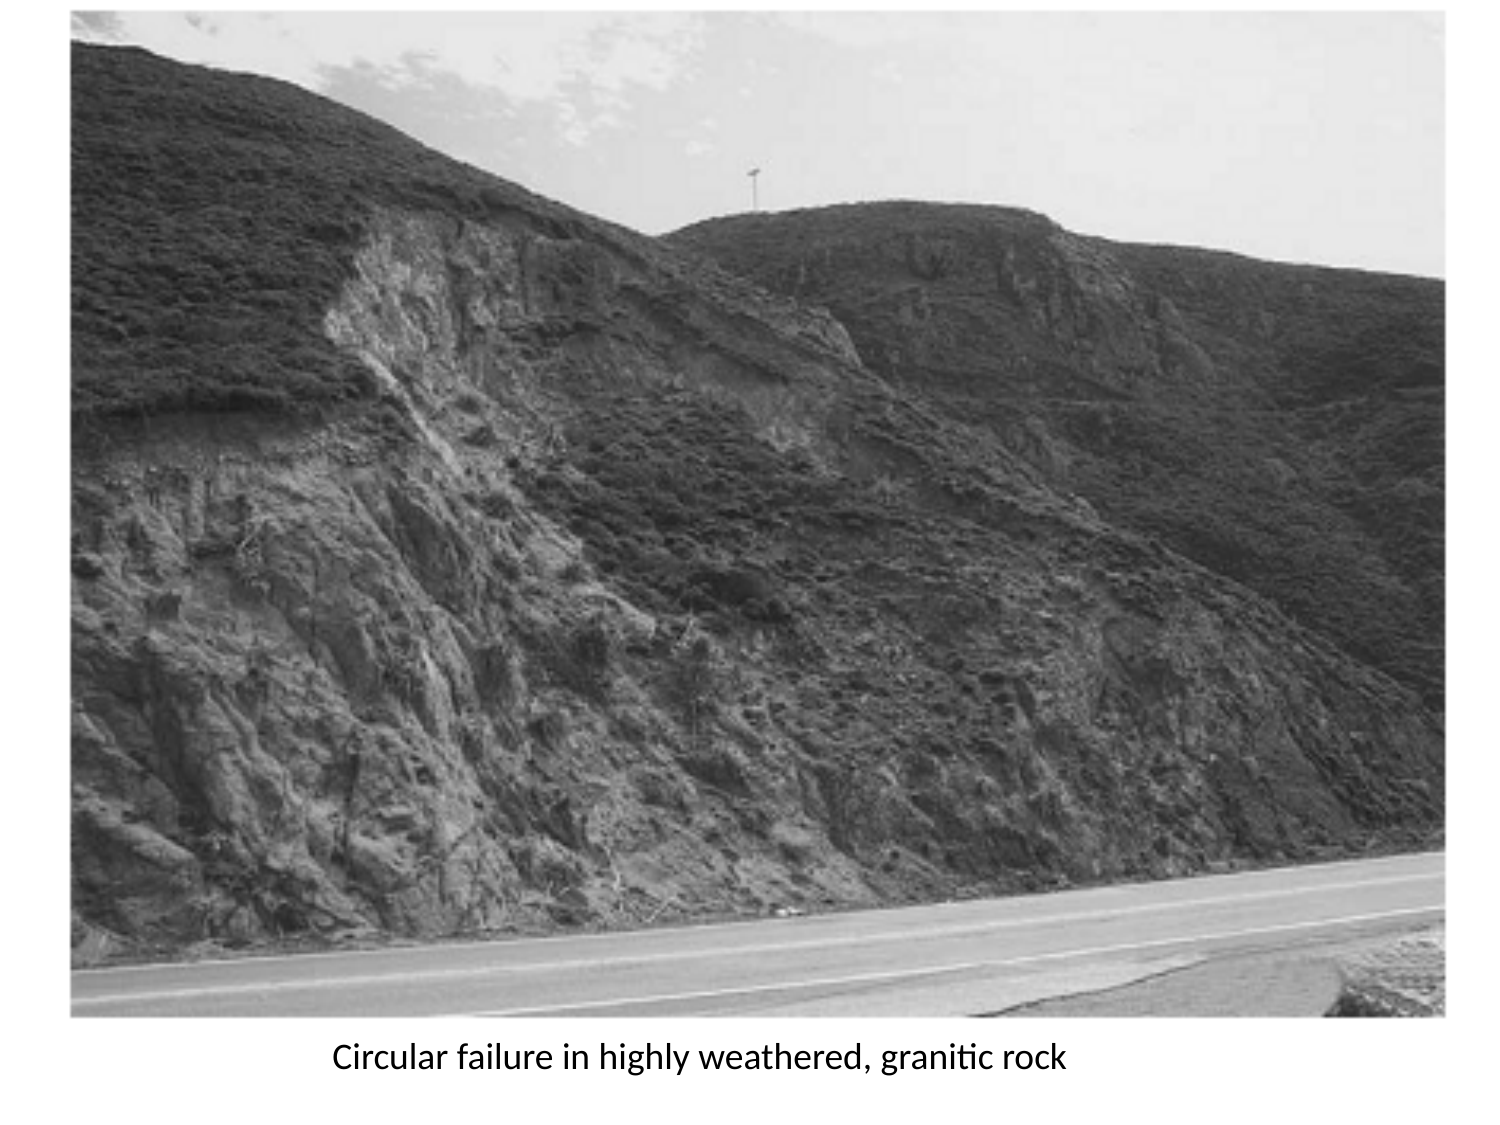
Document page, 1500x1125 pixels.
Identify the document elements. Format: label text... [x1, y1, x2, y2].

picture [62, 0, 1457, 1026]
text_box Circular failure in highly weathered, granitic rock [275, 1033, 1125, 1085]
